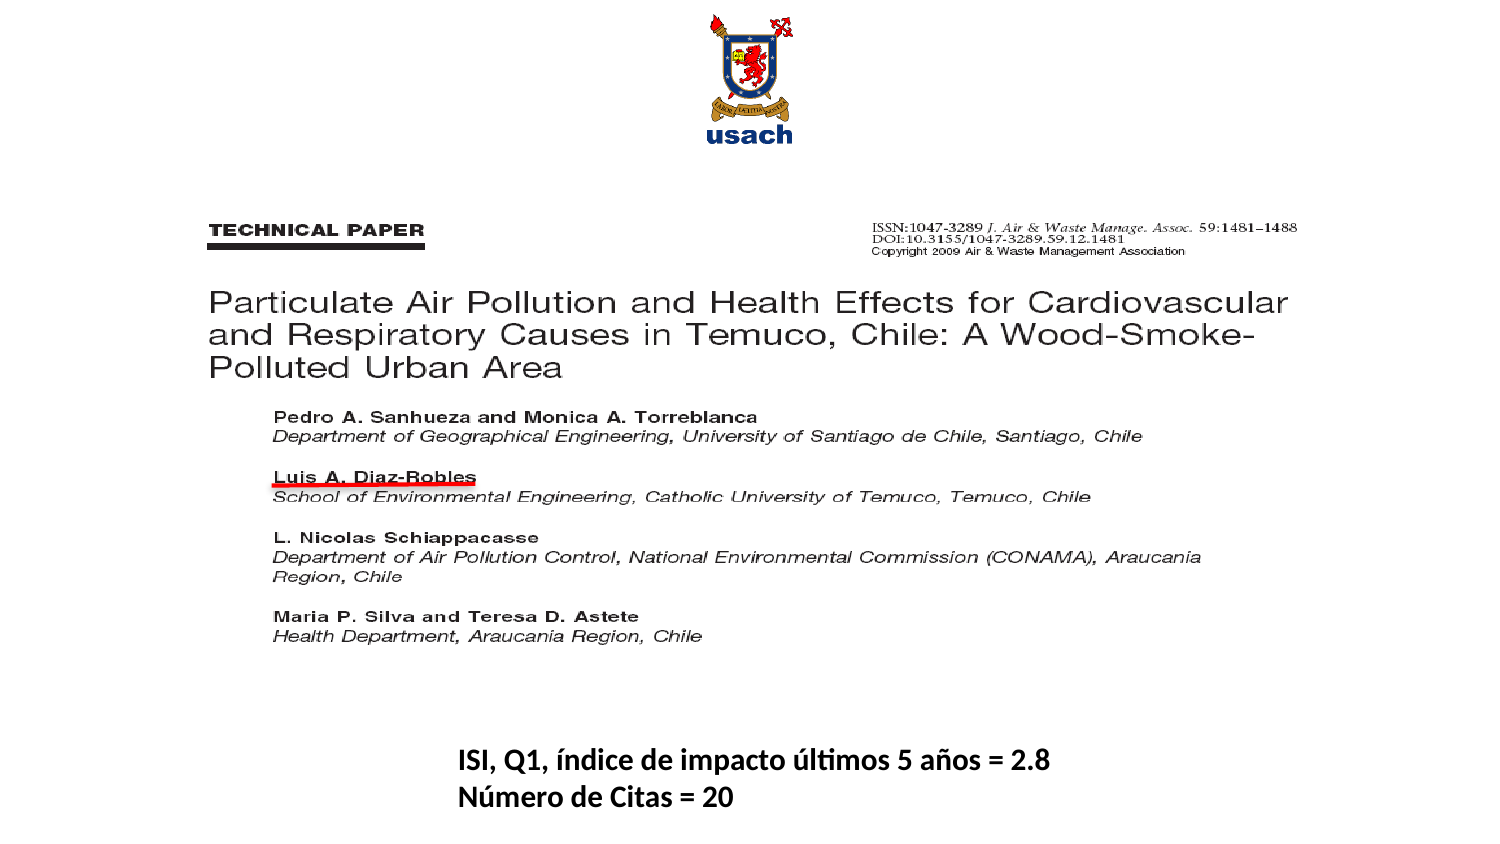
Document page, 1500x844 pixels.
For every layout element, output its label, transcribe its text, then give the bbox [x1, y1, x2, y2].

picture [200, 200, 1308, 653]
text_box ISI, Q1, índice de impacto últimos 5 años = 2.8 Número de Citas = 20 [443, 731, 1067, 822]
picture [707, 14, 793, 144]
